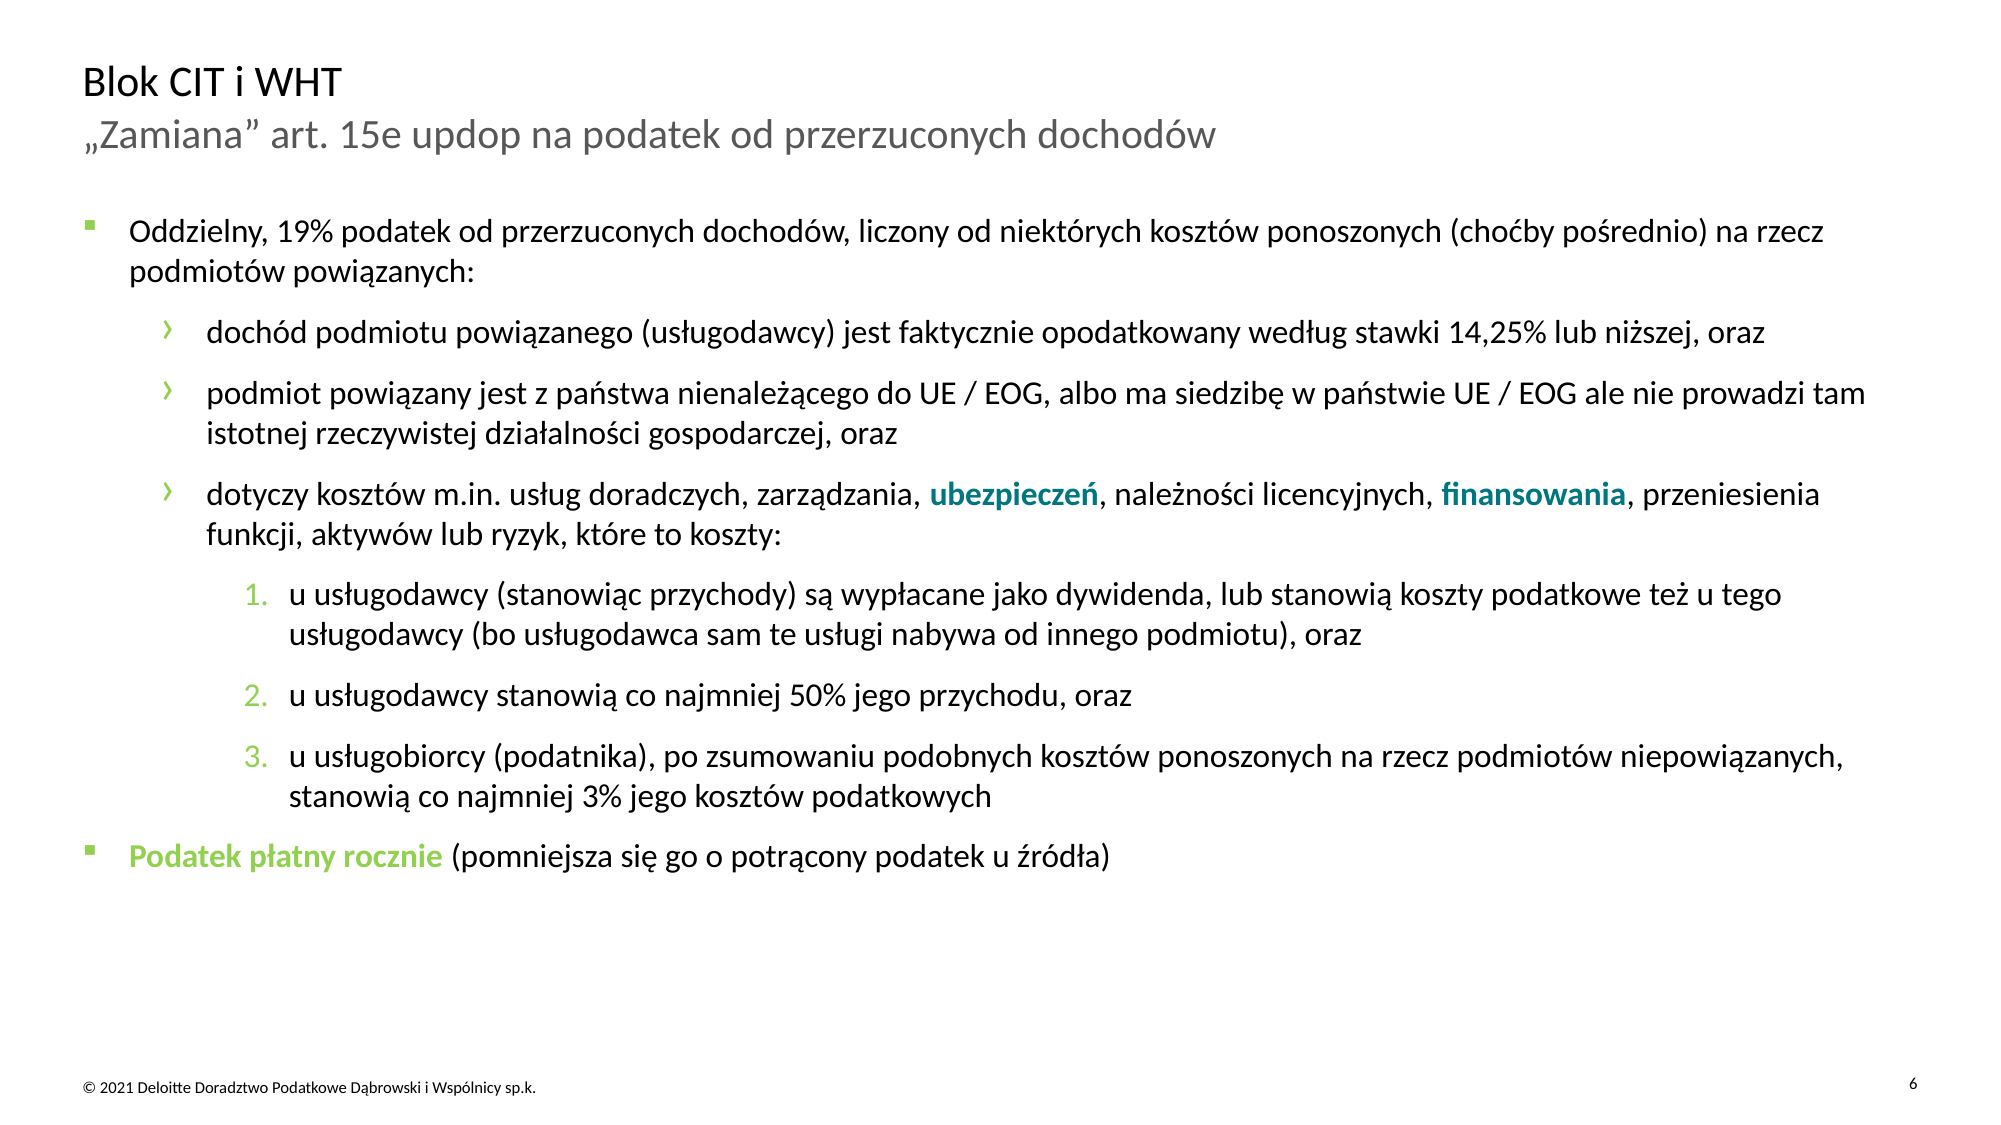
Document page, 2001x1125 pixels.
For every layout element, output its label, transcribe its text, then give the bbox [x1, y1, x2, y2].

text_box Blok CIT i WHT [82, 52, 1900, 106]
text_box Oddzielny, 19% podatek od przerzuconych dochodów, liczony od niektórych kosztów ponoszonych (choćby pośrednio) na rzecz podmiotów powiązanych: dochód podmiotu powiązanego (usługodawcy) jest faktycznie opodatkowany według stawki 14,25% lub niższej, oraz podmiot powiązany jest z państwa nienależącego do UE / EOG, albo ma siedzibę w państwie UE / EOG ale nie prowadzi tam istotnej rzeczywistej działalności gospodarczej, oraz dotyczy kosztów m.in. usług doradczych, zarządzania, ubezpieczeń, należności licencyjnych, finansowania, przeniesienia funkcji, aktywów lub ryzyk, które to koszty: u usługodawcy (stanowiąc przychody) są wypłacane jako dywidenda, lub stanowią koszty podatkowe też u tego usługodawcy (bo usługodawca sam te usługi nabywa od innego podmiotu), oraz u usługodawcy stanowią co najmniej 50% jego przychodu, oraz u usługobiorcy (podatnika), po zsumowaniu podobnych kosztów ponoszonych na rzecz podmiotów niepowiązanych, stanowią co najmniej 3% jego kosztów podatkowych Podatek płatny rocznie (pomniejsza się go o potrącony podatek u źródła) [82, 232, 1913, 1018]
text_box „Zamiana” art. 15e updop na podatek od przerzuconych dochodów [82, 106, 1918, 232]
